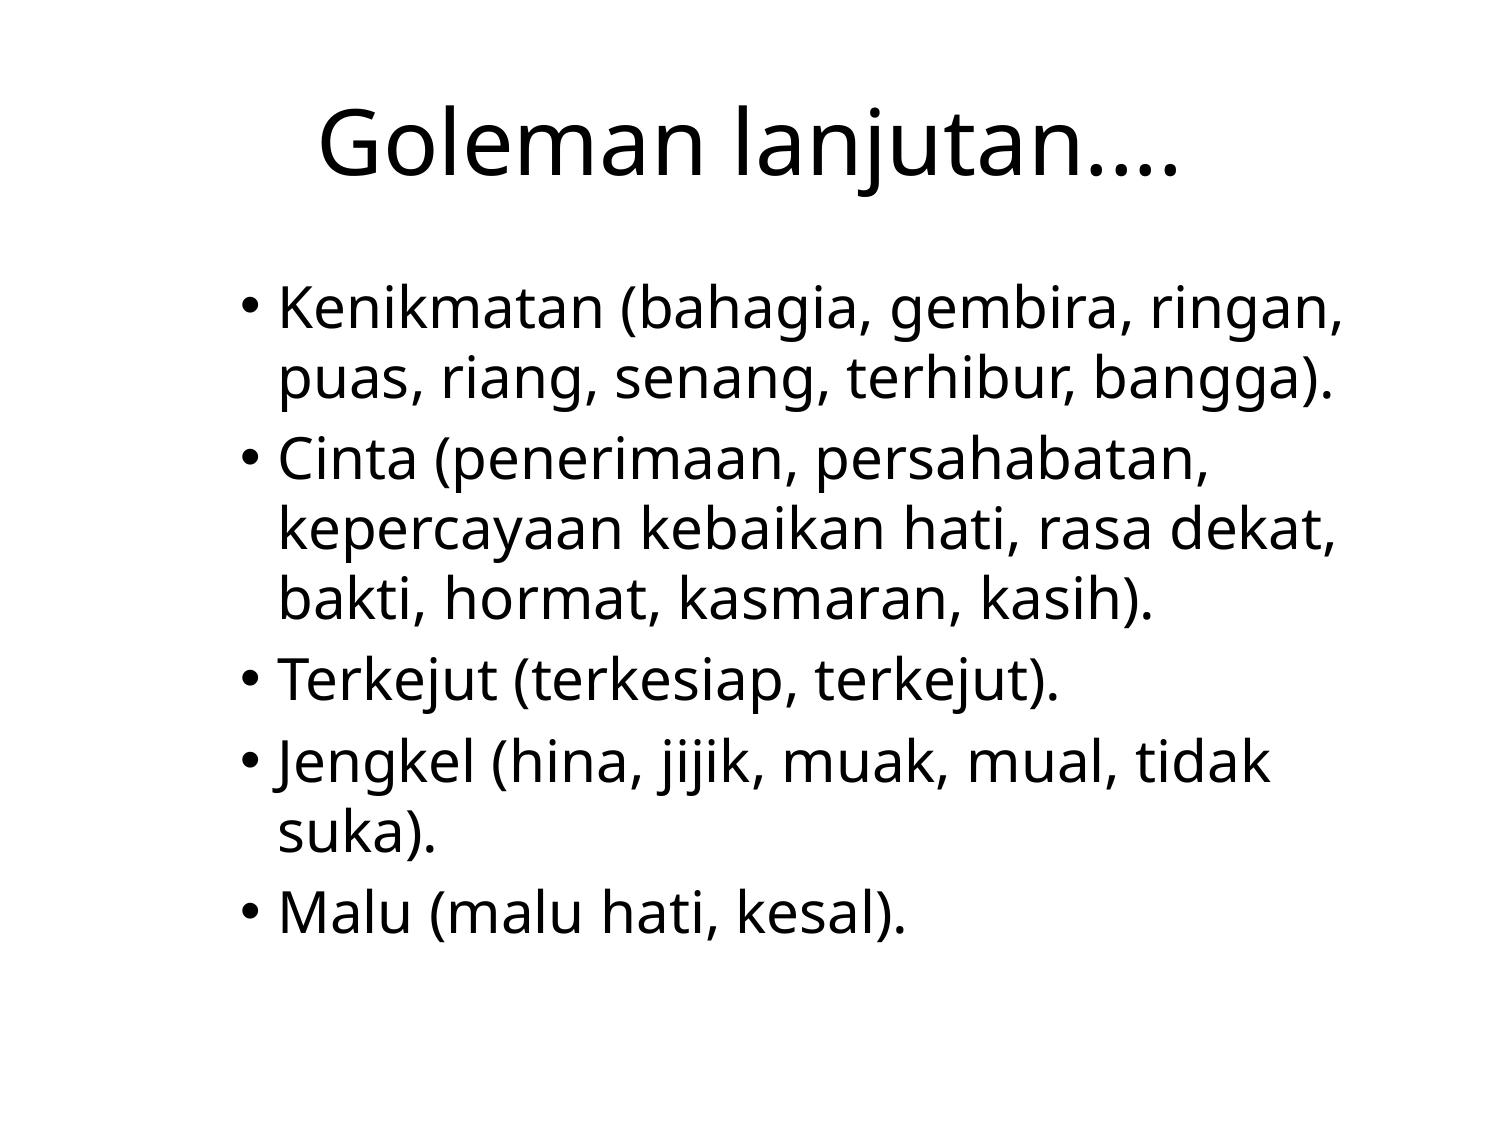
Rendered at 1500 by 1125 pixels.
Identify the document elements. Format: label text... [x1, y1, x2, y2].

title Goleman lanjutan.... [75, 45, 1425, 233]
list Kenikmatan (bahagia, gembira, ringan, puas, riang, senang, terhibur, bangga). Cinta (penerimaan, persahabatan, kepercayaan kebaikan hati, rasa dekat, bakti, hormat, kasmaran, kasih). Terkejut (terkesiap, terkejut). Jengkel (hina, jijik, muak, mual, tidak suka). Malu (malu hati, kesal). [75, 262, 1425, 1005]
